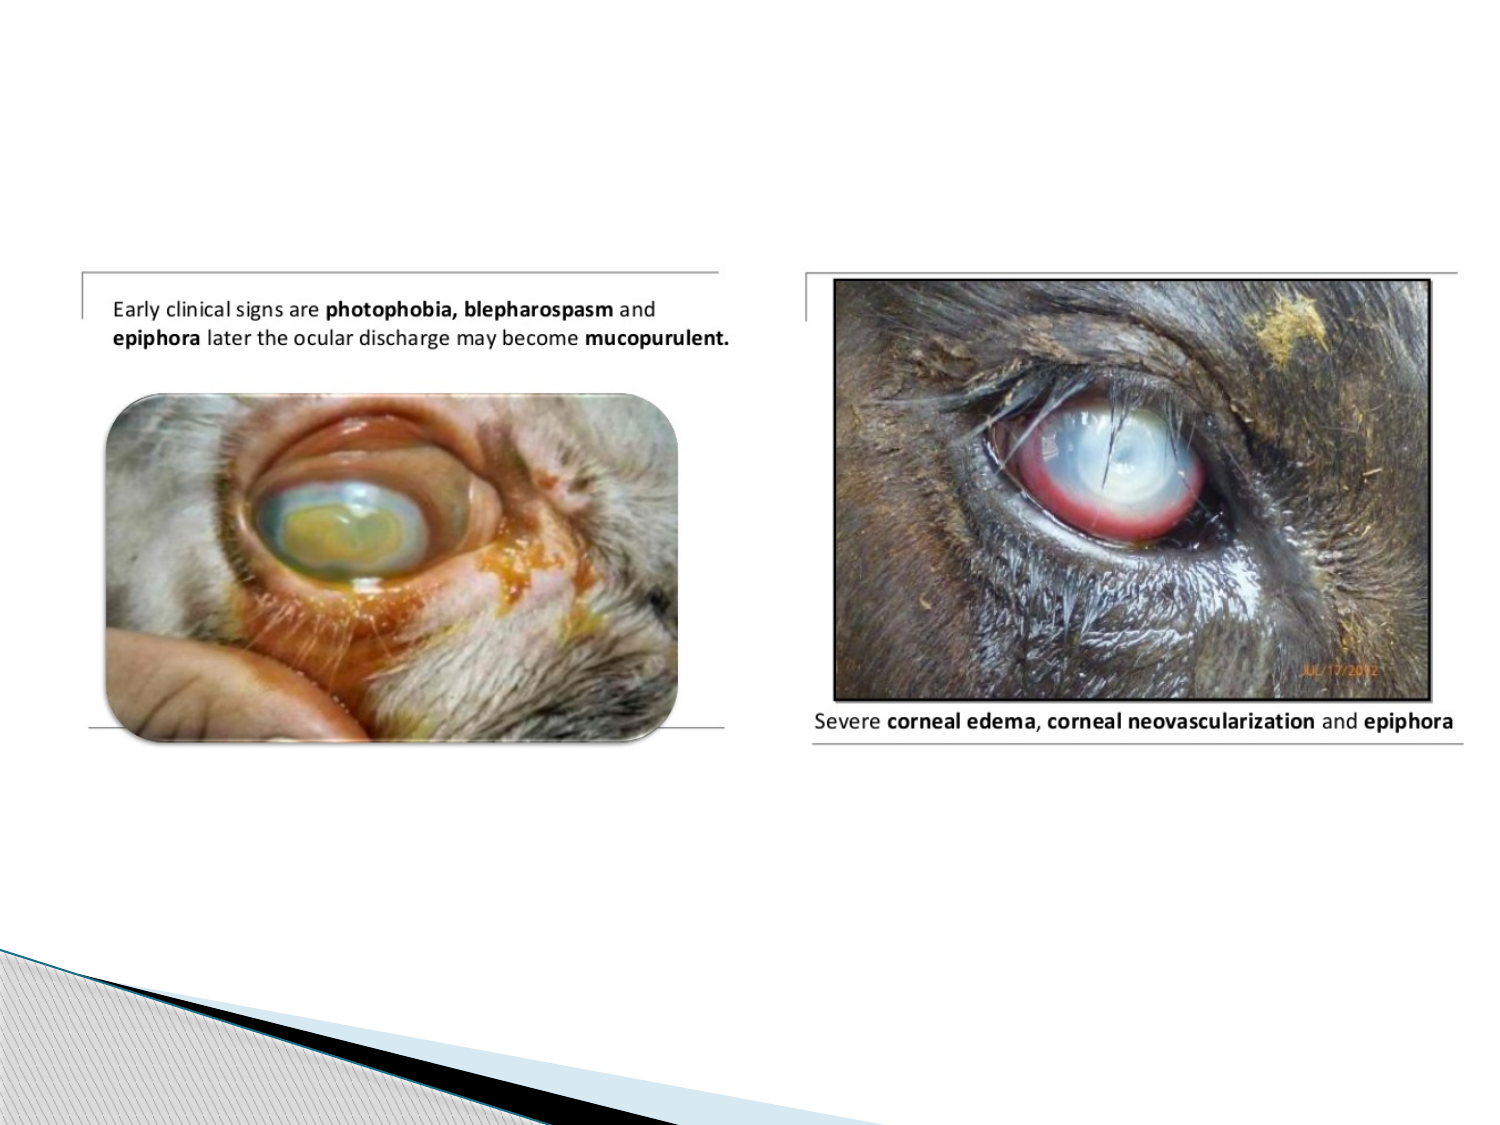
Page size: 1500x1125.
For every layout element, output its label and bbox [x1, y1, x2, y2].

picture [52, 255, 760, 782]
picture [776, 255, 1500, 799]
